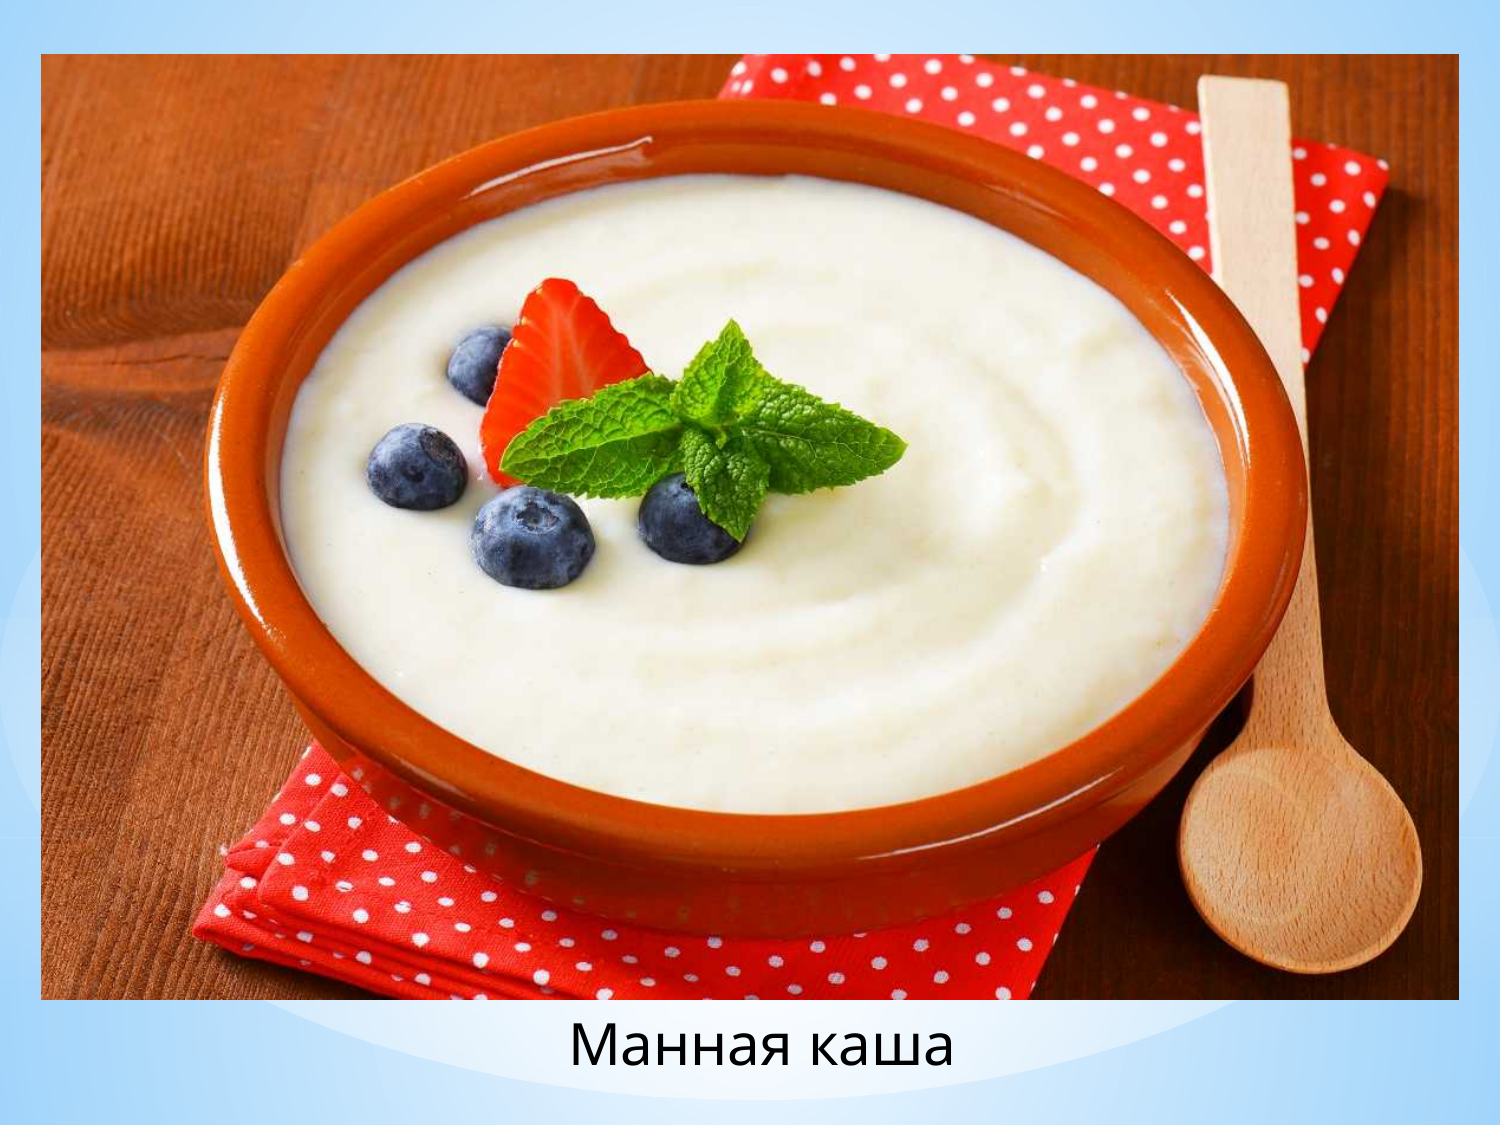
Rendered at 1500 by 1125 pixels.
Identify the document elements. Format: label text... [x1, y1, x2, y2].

text_box Манная каша [183, 1008, 1342, 1085]
picture [41, 54, 1459, 1000]
